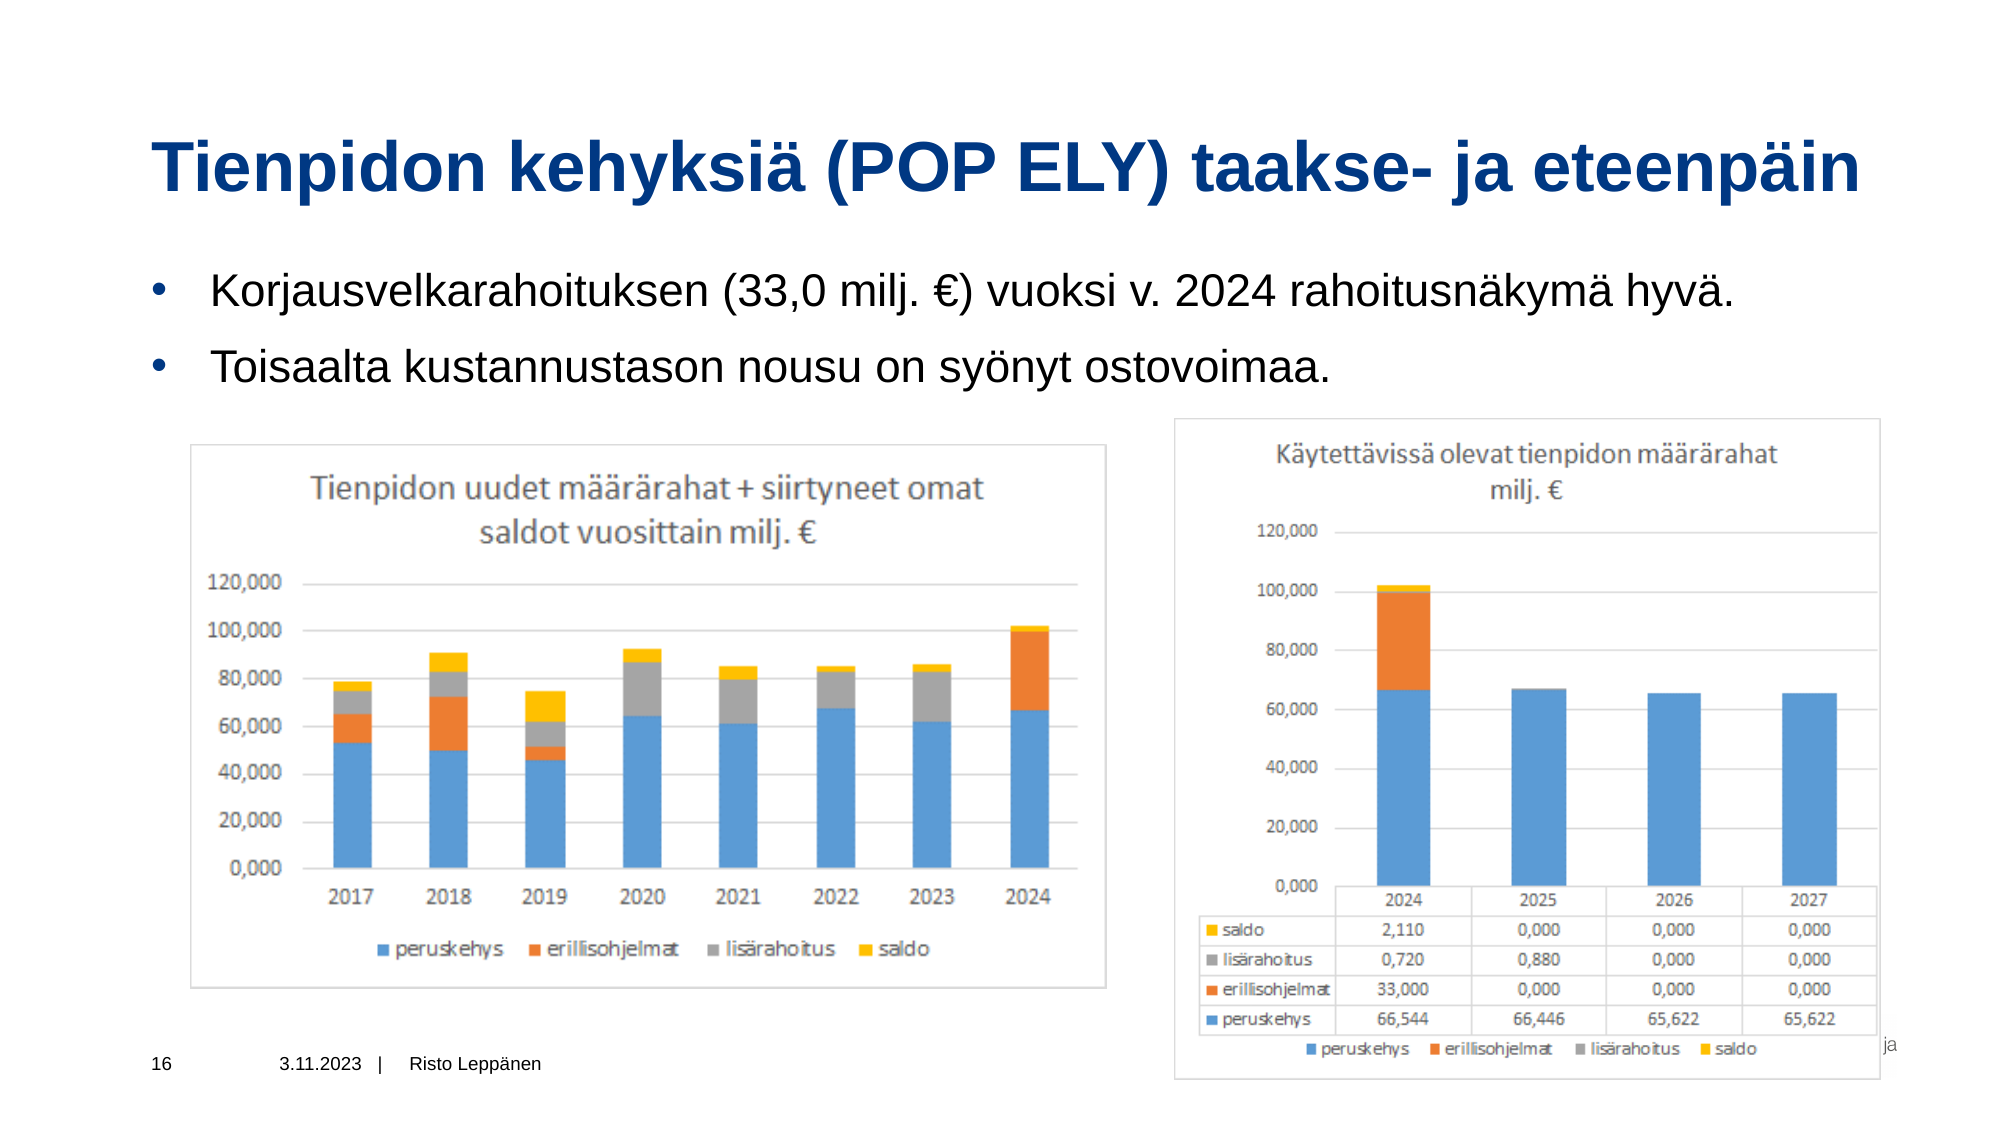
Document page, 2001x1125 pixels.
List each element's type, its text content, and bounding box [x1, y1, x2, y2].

picture [190, 444, 1107, 989]
title Tienpidon kehyksiä (POP ELY) taakse- ja eteenpäin [151, 77, 1897, 260]
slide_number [237, 1045, 398, 1080]
list Korjausvelkarahoituksen (33,0 milj. €) vuoksi v. 2024 rahoitusnäkymä hyvä. Toisaalta kustannustason nousu on syönyt ostovoimaa. [151, 260, 1987, 932]
slide_number 16 [151, 1045, 231, 1080]
picture [1173, 418, 1897, 1080]
footer Risto Leppänen [409, 1045, 1085, 1080]
